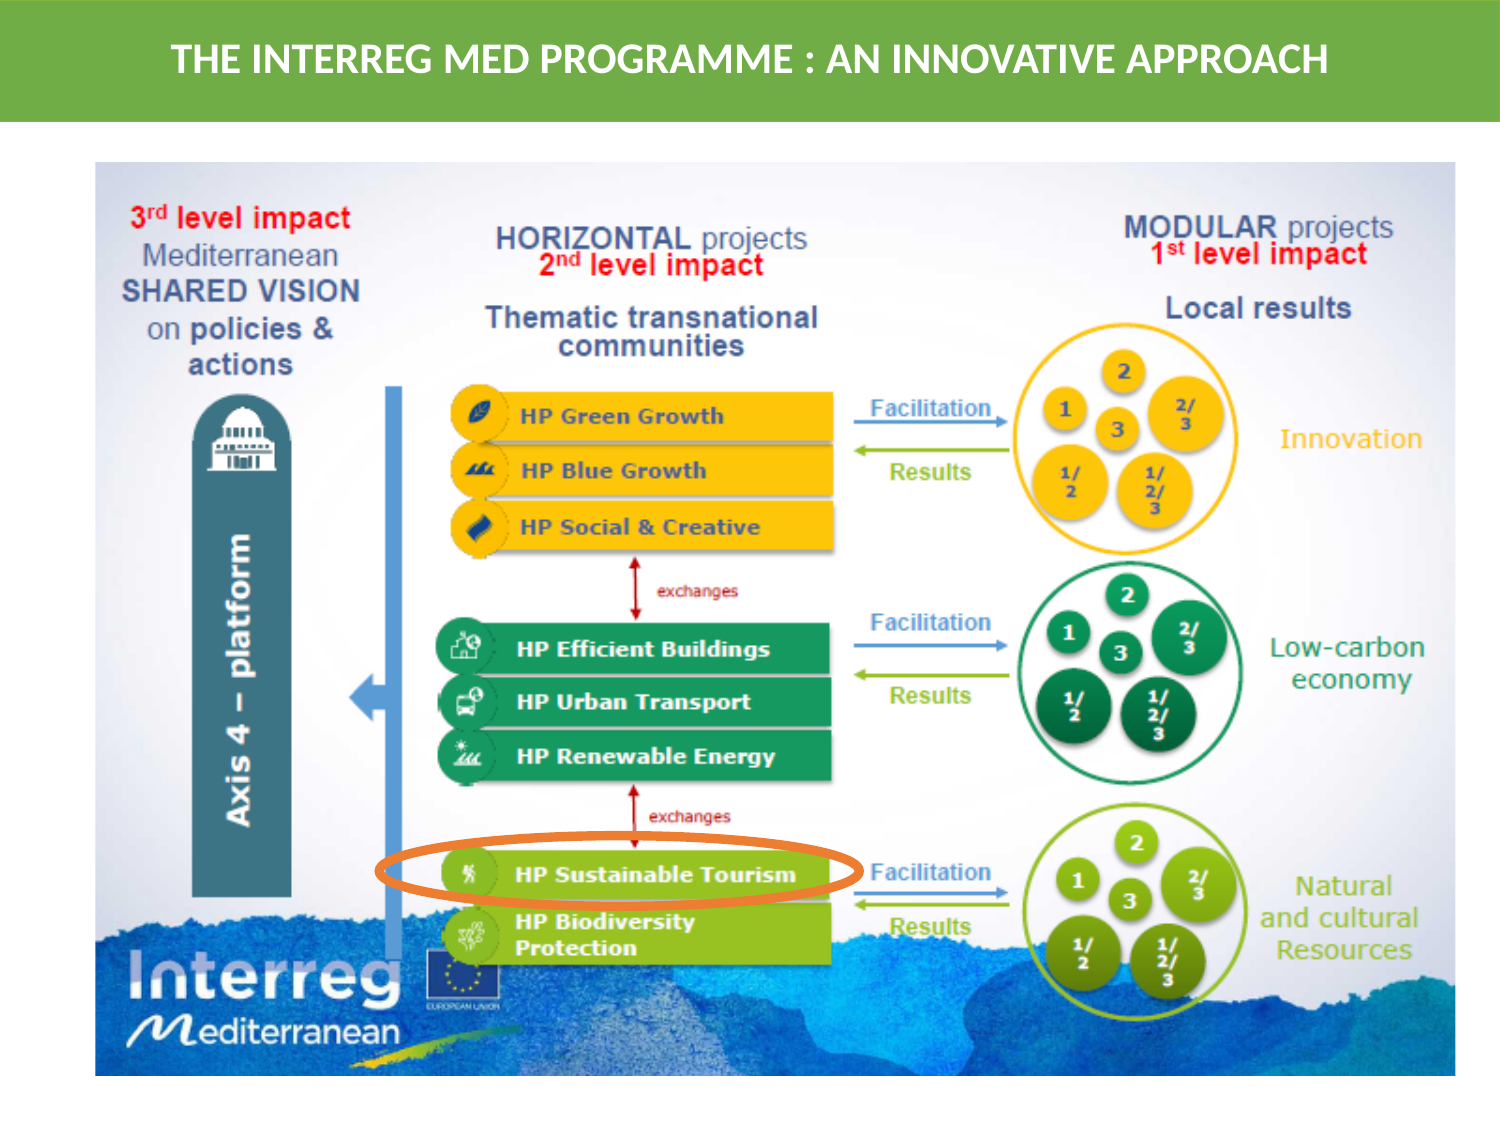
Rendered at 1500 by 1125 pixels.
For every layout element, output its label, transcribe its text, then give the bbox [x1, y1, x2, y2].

text_box THE INTERREG MED PROGRAMME : AN INNOVATIVE APPROACH [0, 0, 1500, 122]
picture [1442, 1070, 1456, 1076]
picture [95, 162, 1456, 1076]
